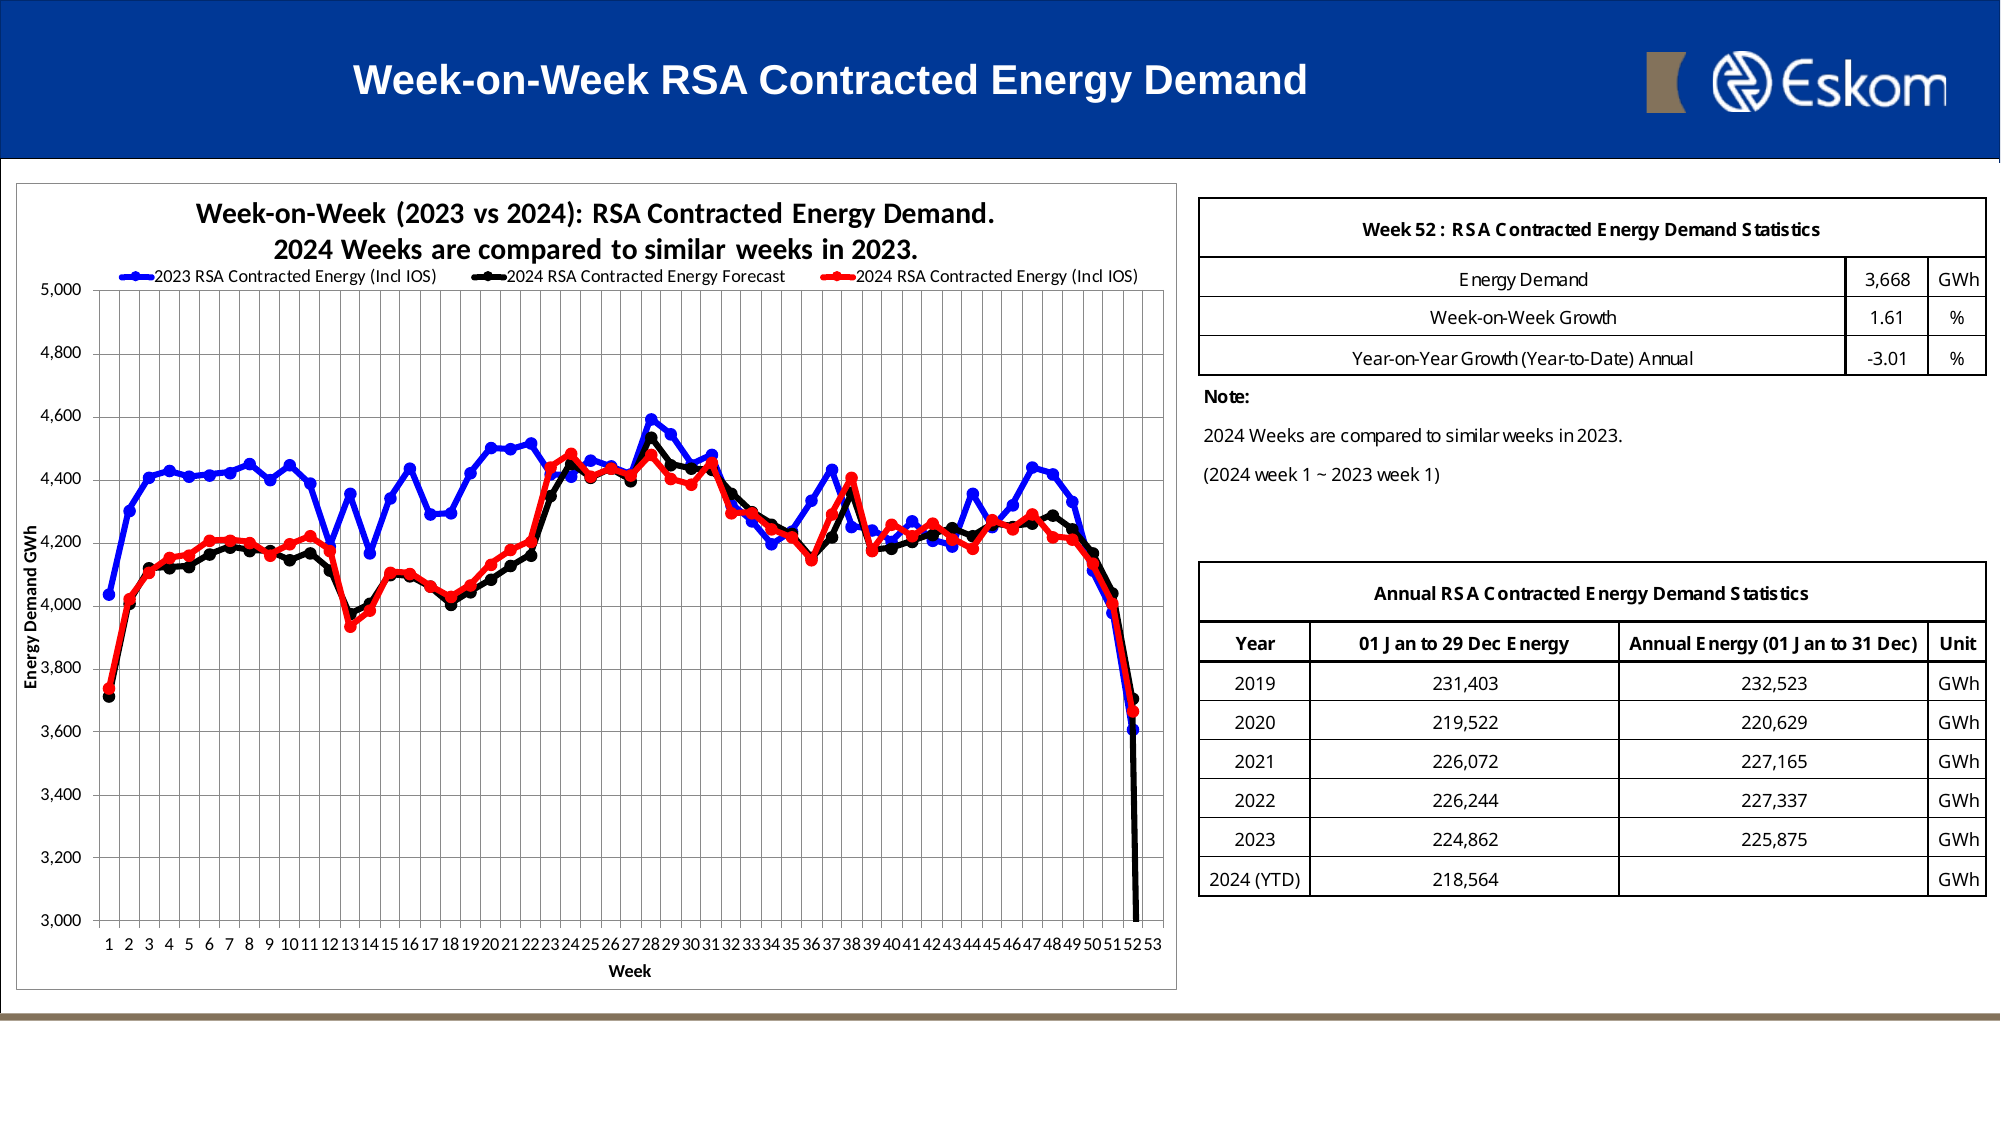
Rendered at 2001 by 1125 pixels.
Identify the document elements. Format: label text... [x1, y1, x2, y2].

text_box Week-on-Week RSA Contracted Energy Demand [338, 27, 1355, 137]
picture [0, 157, 2000, 1015]
